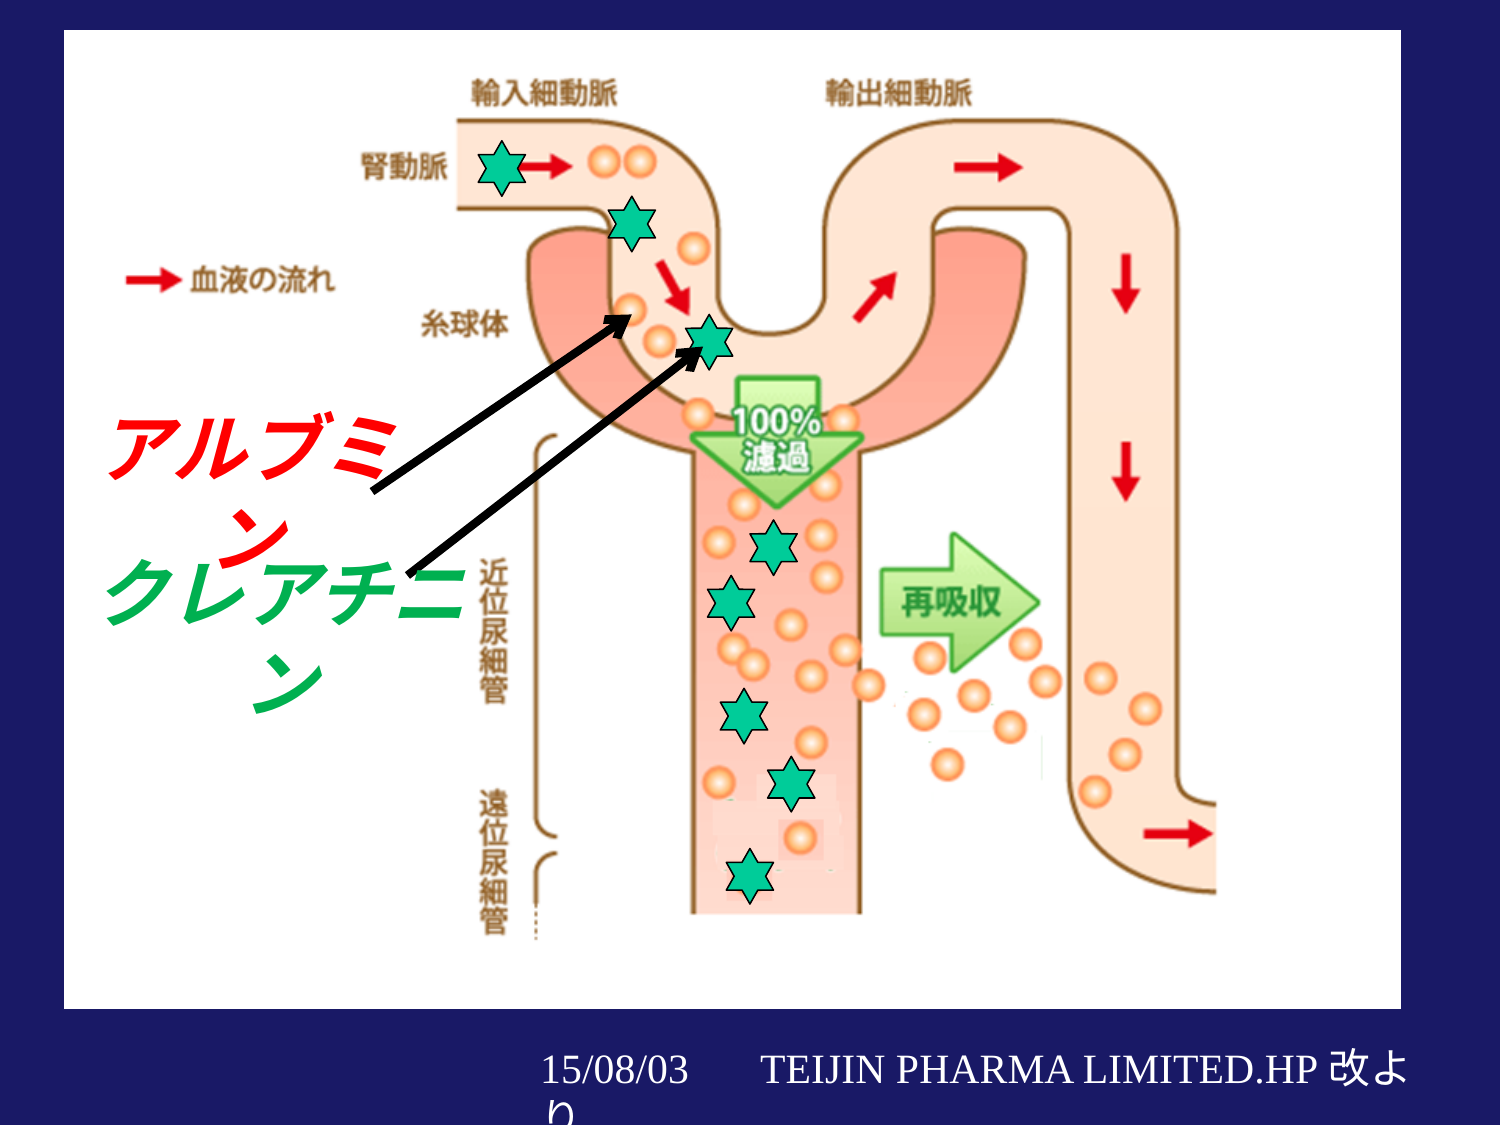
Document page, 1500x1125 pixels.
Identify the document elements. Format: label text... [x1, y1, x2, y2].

text_box 15/08/03 TEIJIN PHARMA LIMITED.HP改より [525, 1034, 1459, 1125]
picture [64, 30, 1401, 1010]
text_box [407, 346, 704, 576]
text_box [371, 314, 632, 492]
